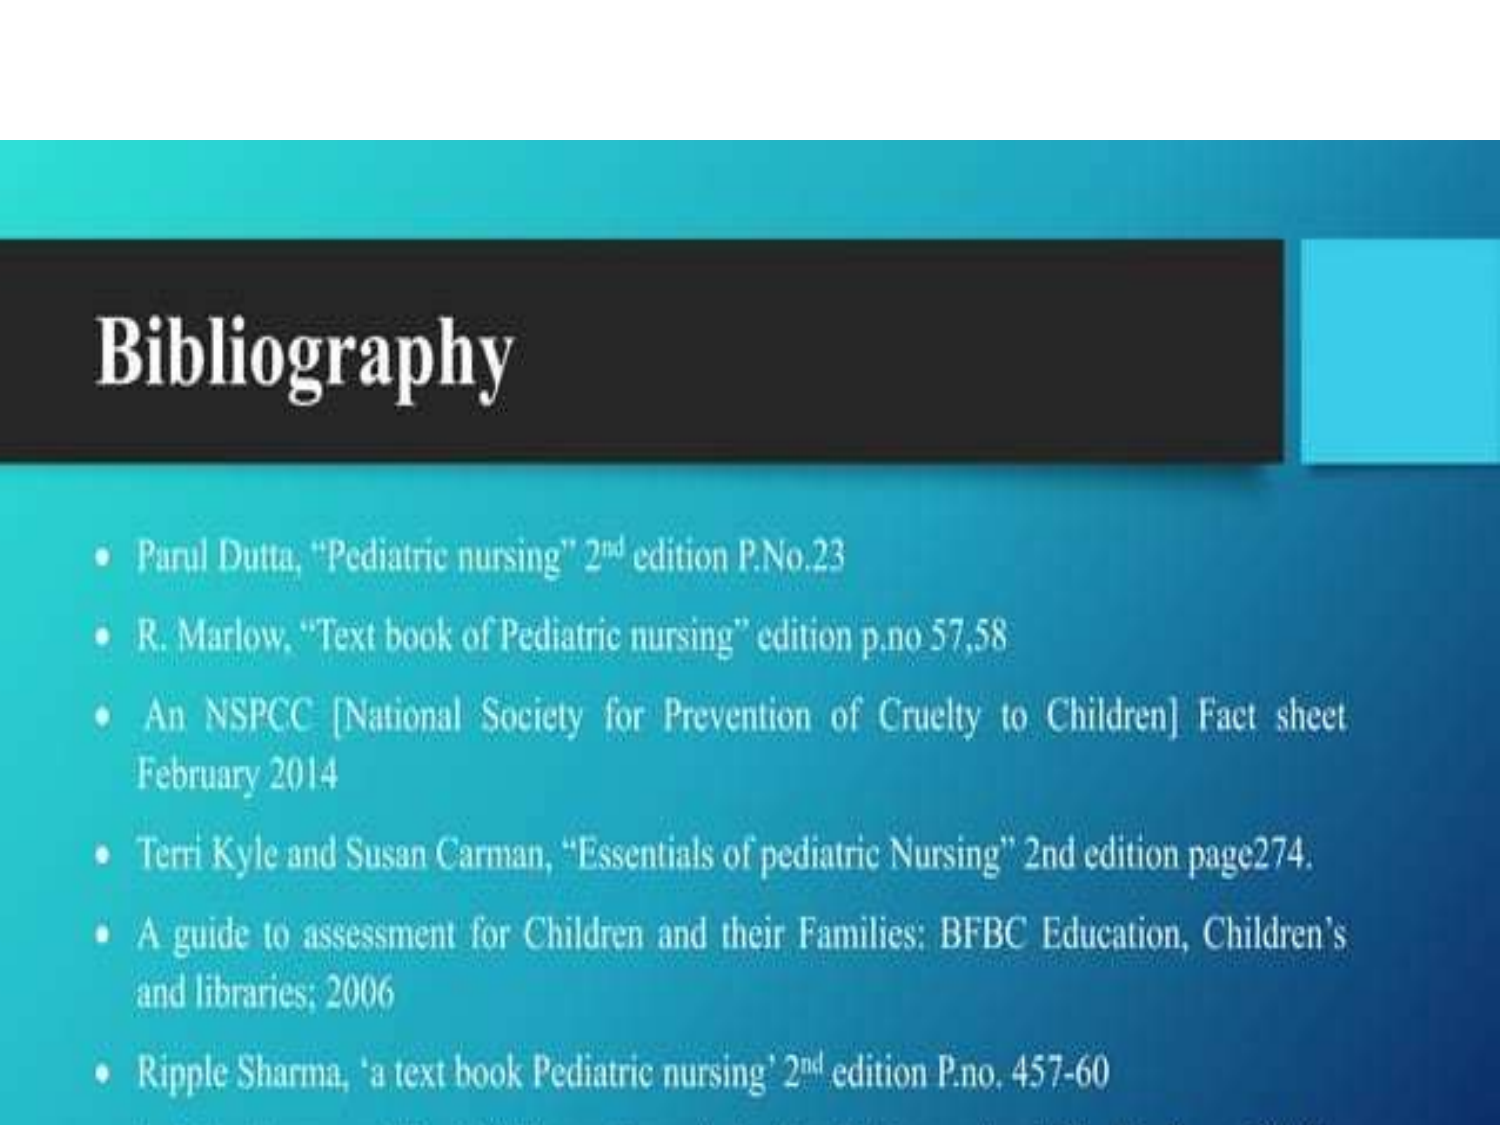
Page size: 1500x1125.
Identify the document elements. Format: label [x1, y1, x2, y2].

picture [0, 139, 1500, 1125]
